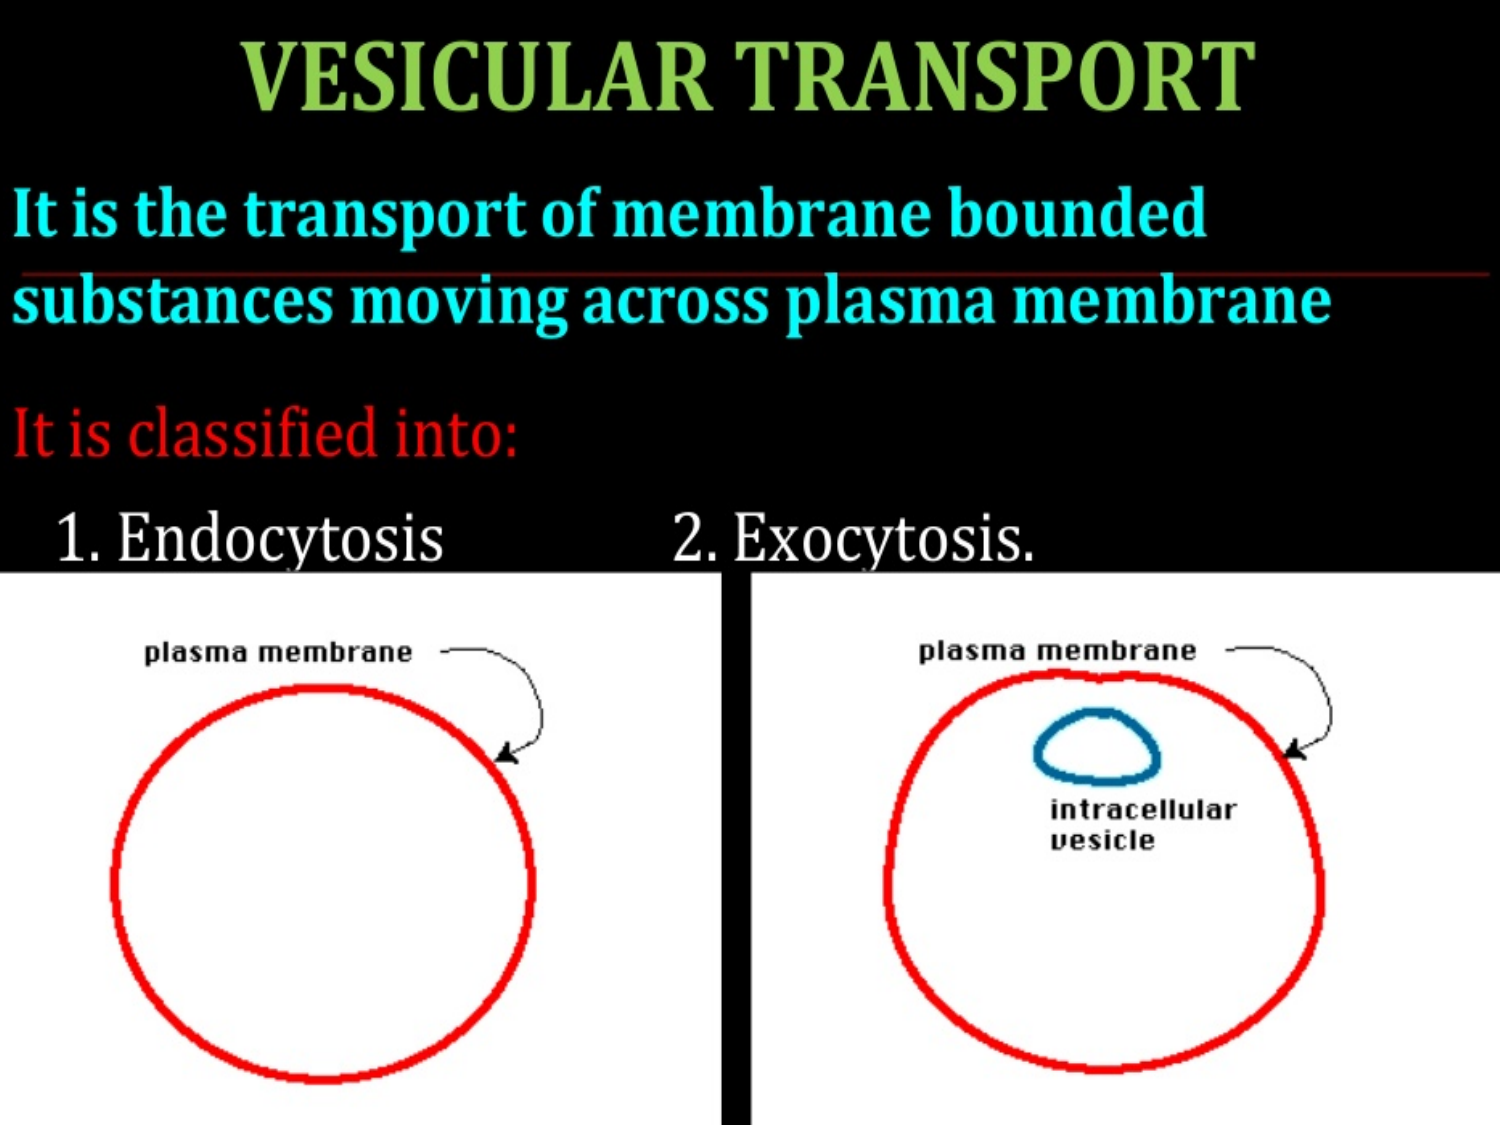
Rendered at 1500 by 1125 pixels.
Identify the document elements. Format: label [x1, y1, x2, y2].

list [0, 0, 1500, 1125]
